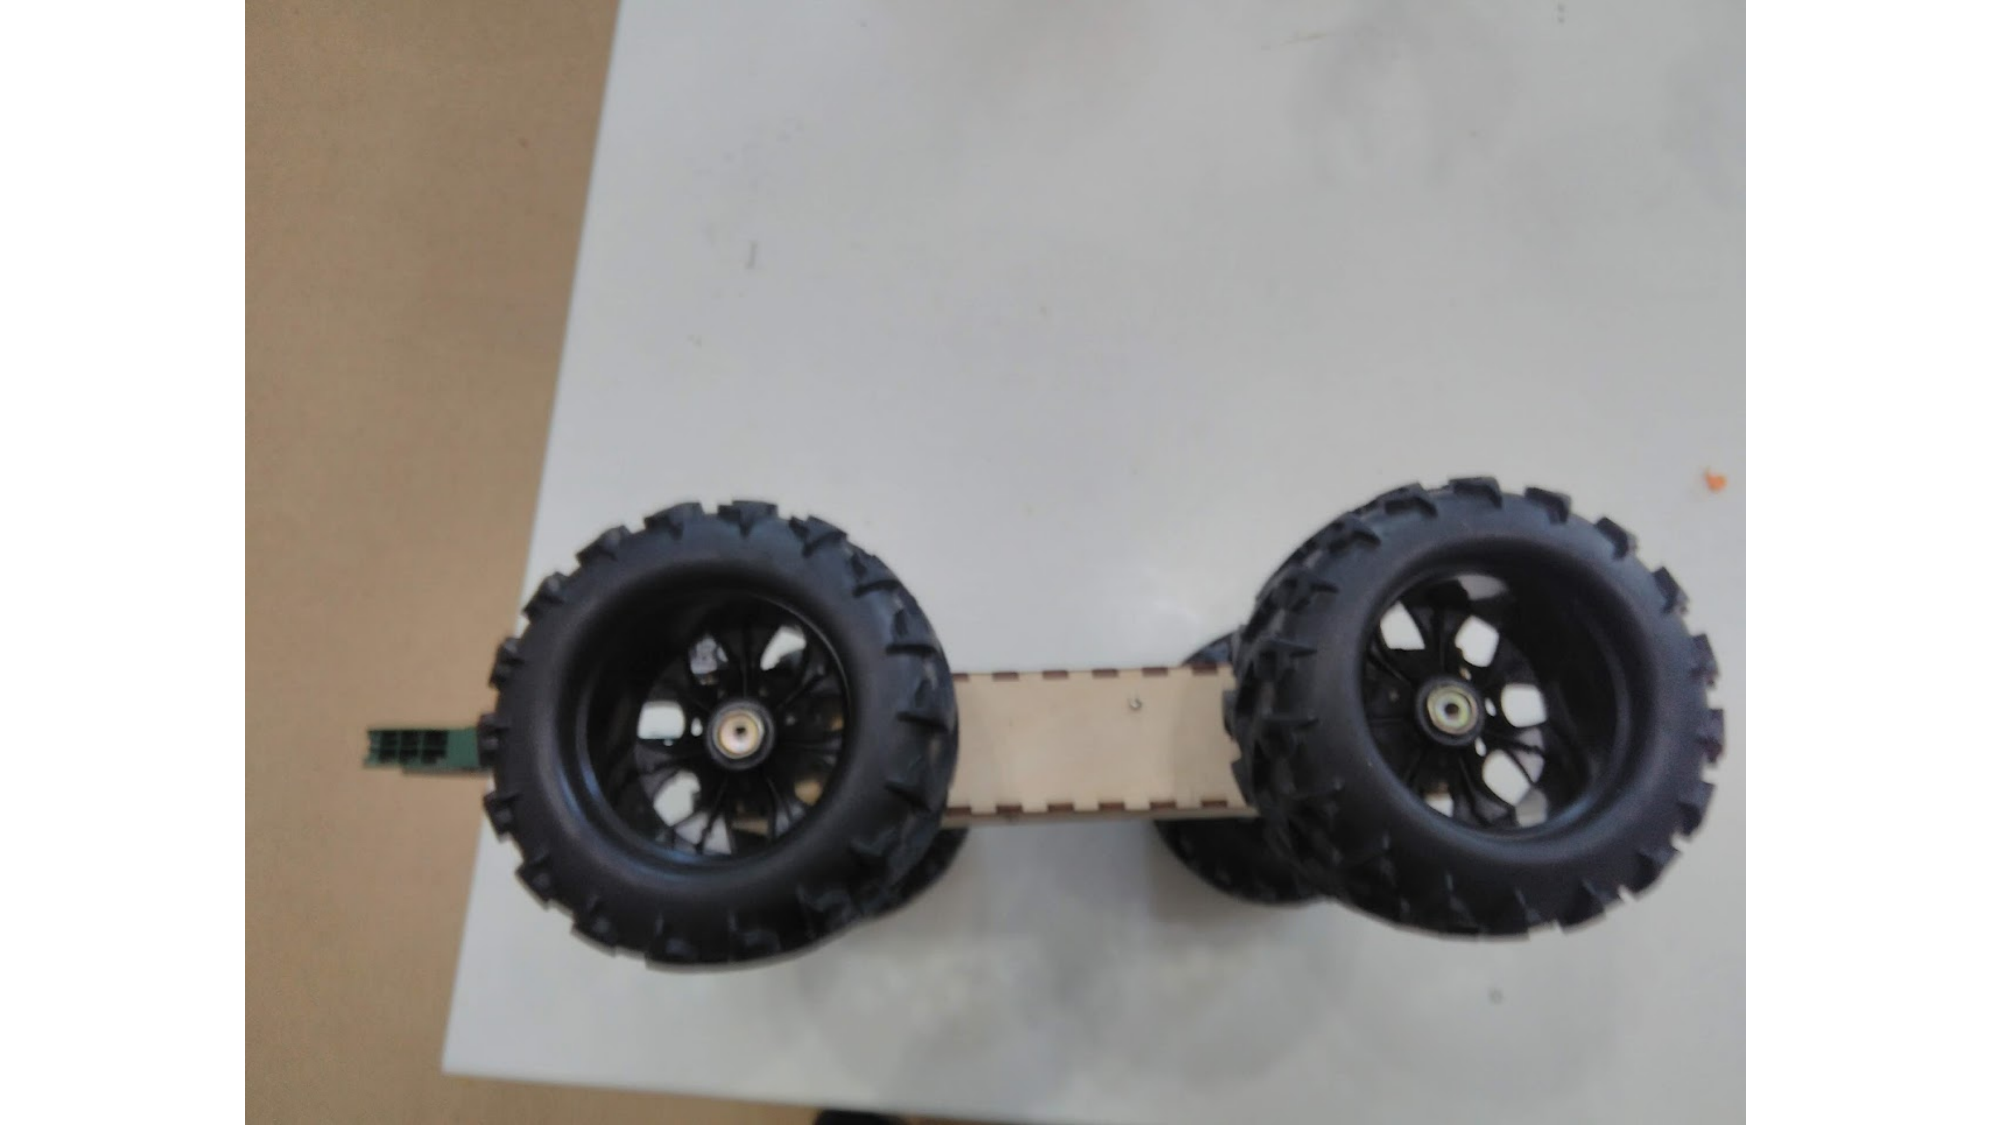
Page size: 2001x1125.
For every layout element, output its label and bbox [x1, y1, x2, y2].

picture [245, 0, 1746, 1125]
